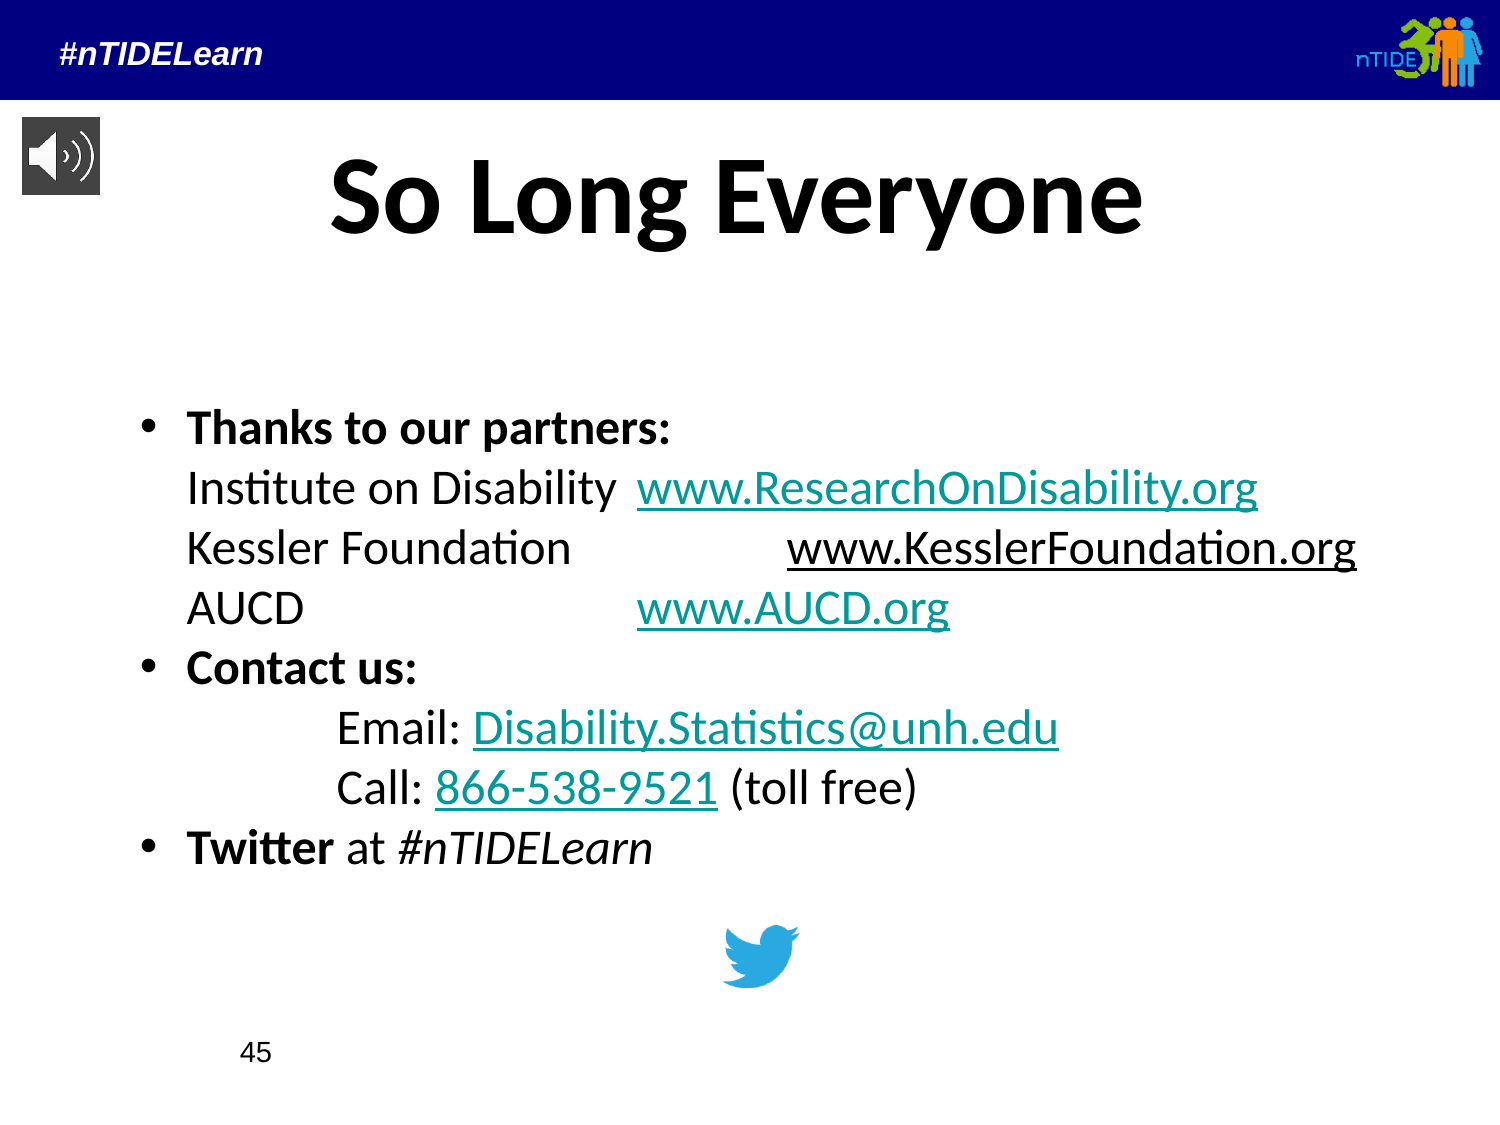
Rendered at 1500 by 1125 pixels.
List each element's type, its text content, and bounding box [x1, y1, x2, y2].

picture [20, 115, 102, 197]
text_box #nTIDELearn [43, 24, 407, 80]
text_box [0, 0, 1500, 100]
picture [722, 925, 801, 988]
text_box Thanks to our partners: Institute on Disability www.ResearchOnDisability.org Kessler Foundation www.KesslerFoundation.org AUCD www.AUCD.org Contact us: Email: Disability.Statistics@unh.edu Call: 866-538-9521 (toll free) Twitter at #nTIDELearn [125, 387, 1438, 883]
picture [1336, 12, 1494, 93]
title So Long Everyone [0, 113, 1500, 251]
slide_number 45 [225, 1026, 338, 1105]
